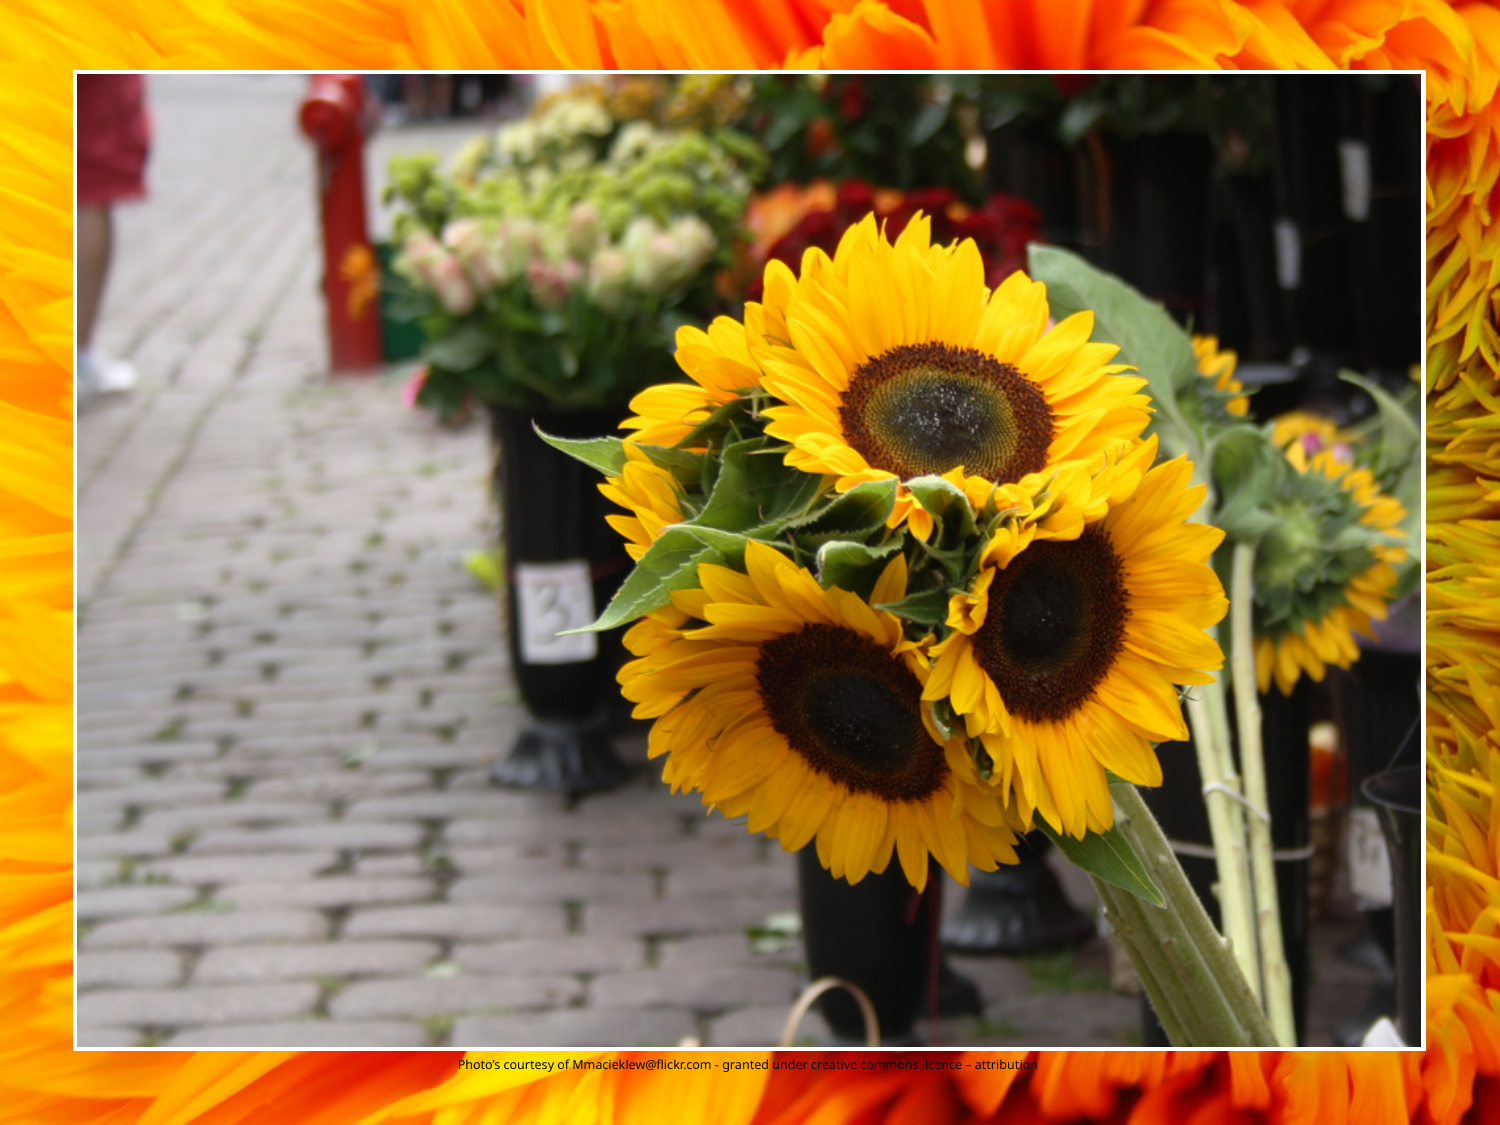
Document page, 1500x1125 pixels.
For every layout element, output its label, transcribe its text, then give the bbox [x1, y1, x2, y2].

text_box [74, 71, 1424, 1050]
text_box Photo’s courtesy of Mmacieklew@flickr.com - granted under creative commons licence – attribution [123, 1049, 1372, 1079]
picture [0, 0, 1500, 1125]
